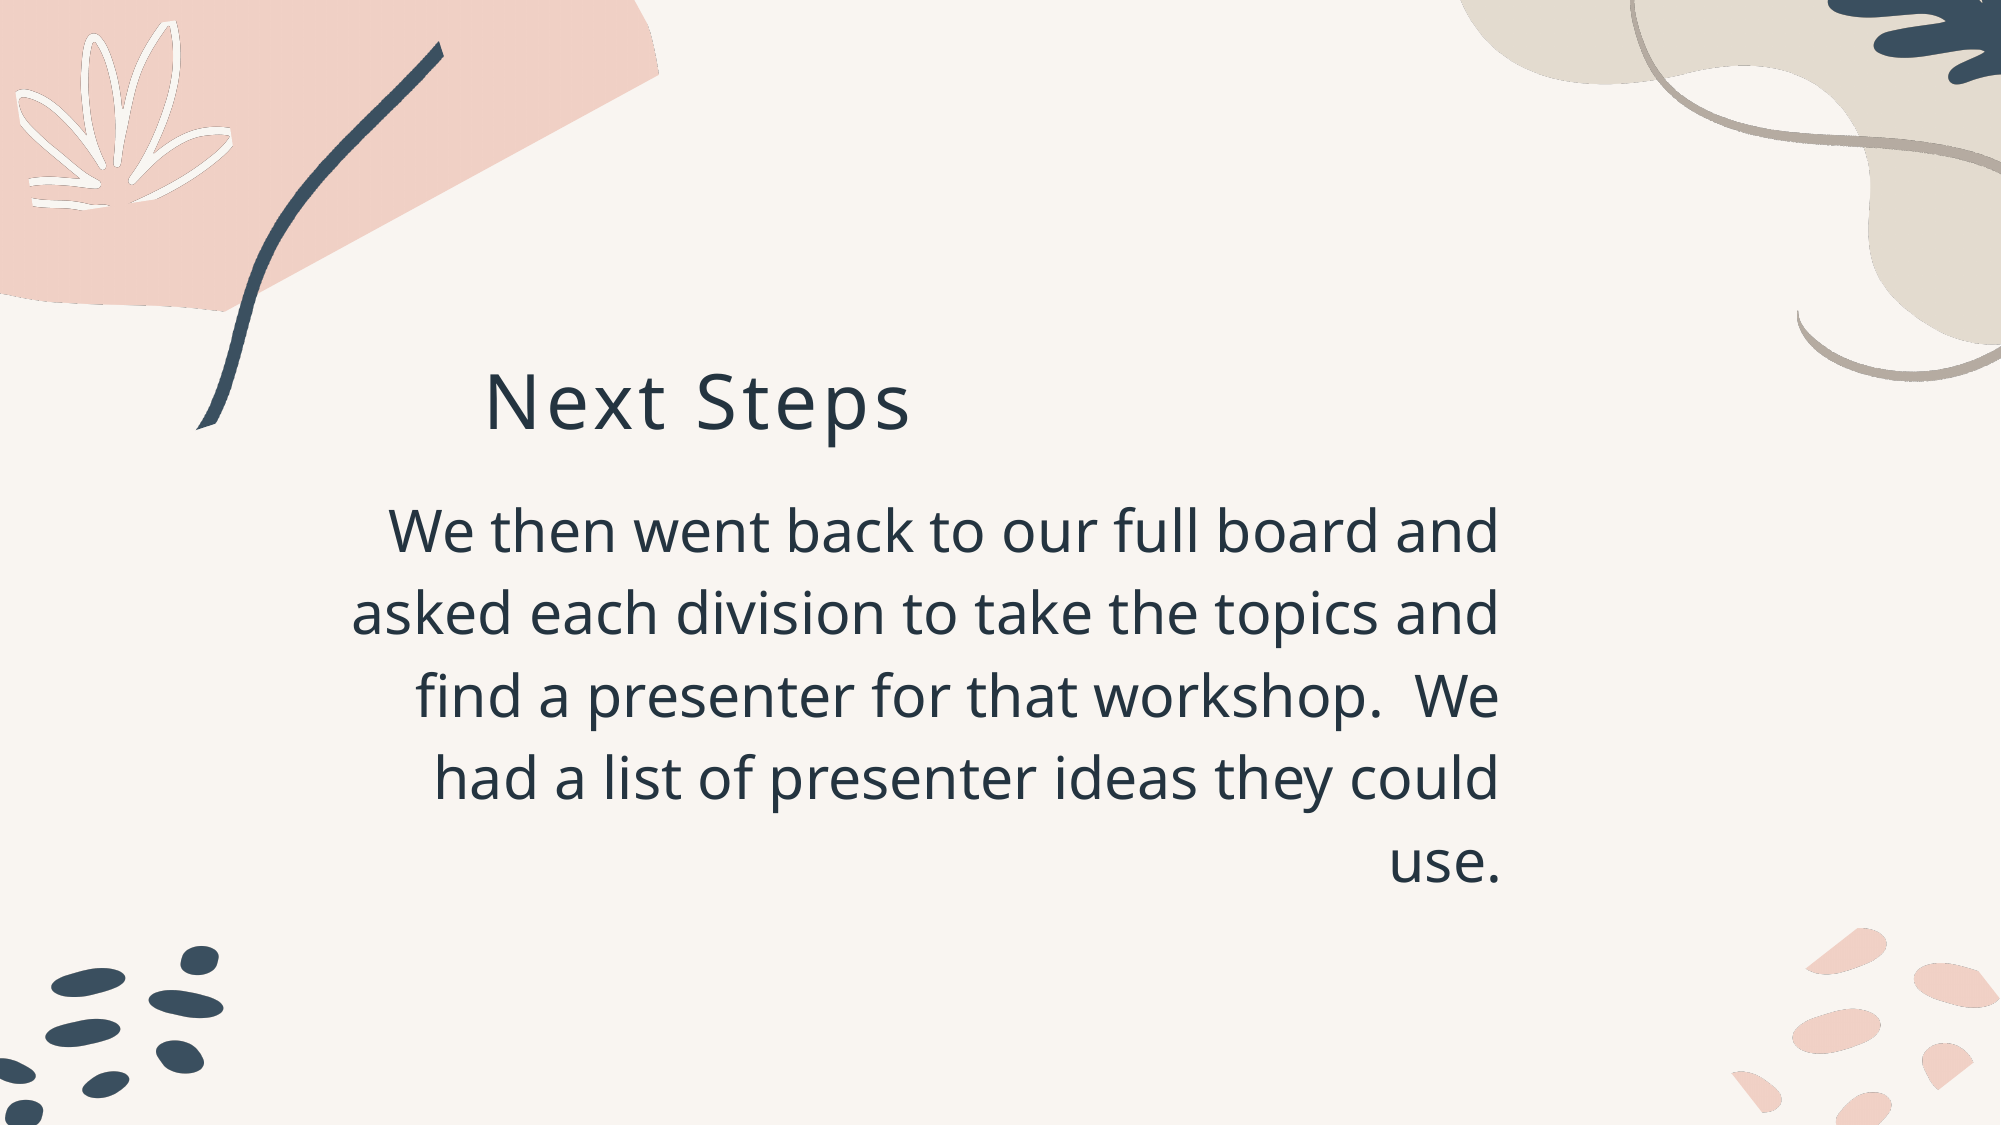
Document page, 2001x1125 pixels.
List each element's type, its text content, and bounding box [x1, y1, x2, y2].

text_box We then went back to our full board and asked each division to take the topics and find a presenter for that workshop. We had a list of presenter ideas they could use. [313, 481, 1503, 894]
text_box [1445, 0, 1630, 356]
text_box [426, 0, 672, 172]
text_box Next Steps [242, 359, 912, 445]
text_box [8, 14, 239, 218]
text_box [1794, 0, 2000, 144]
text_box [0, 941, 240, 1125]
text_box [1708, 885, 2000, 1125]
text_box [1630, 0, 2000, 382]
text_box [0, 0, 531, 494]
